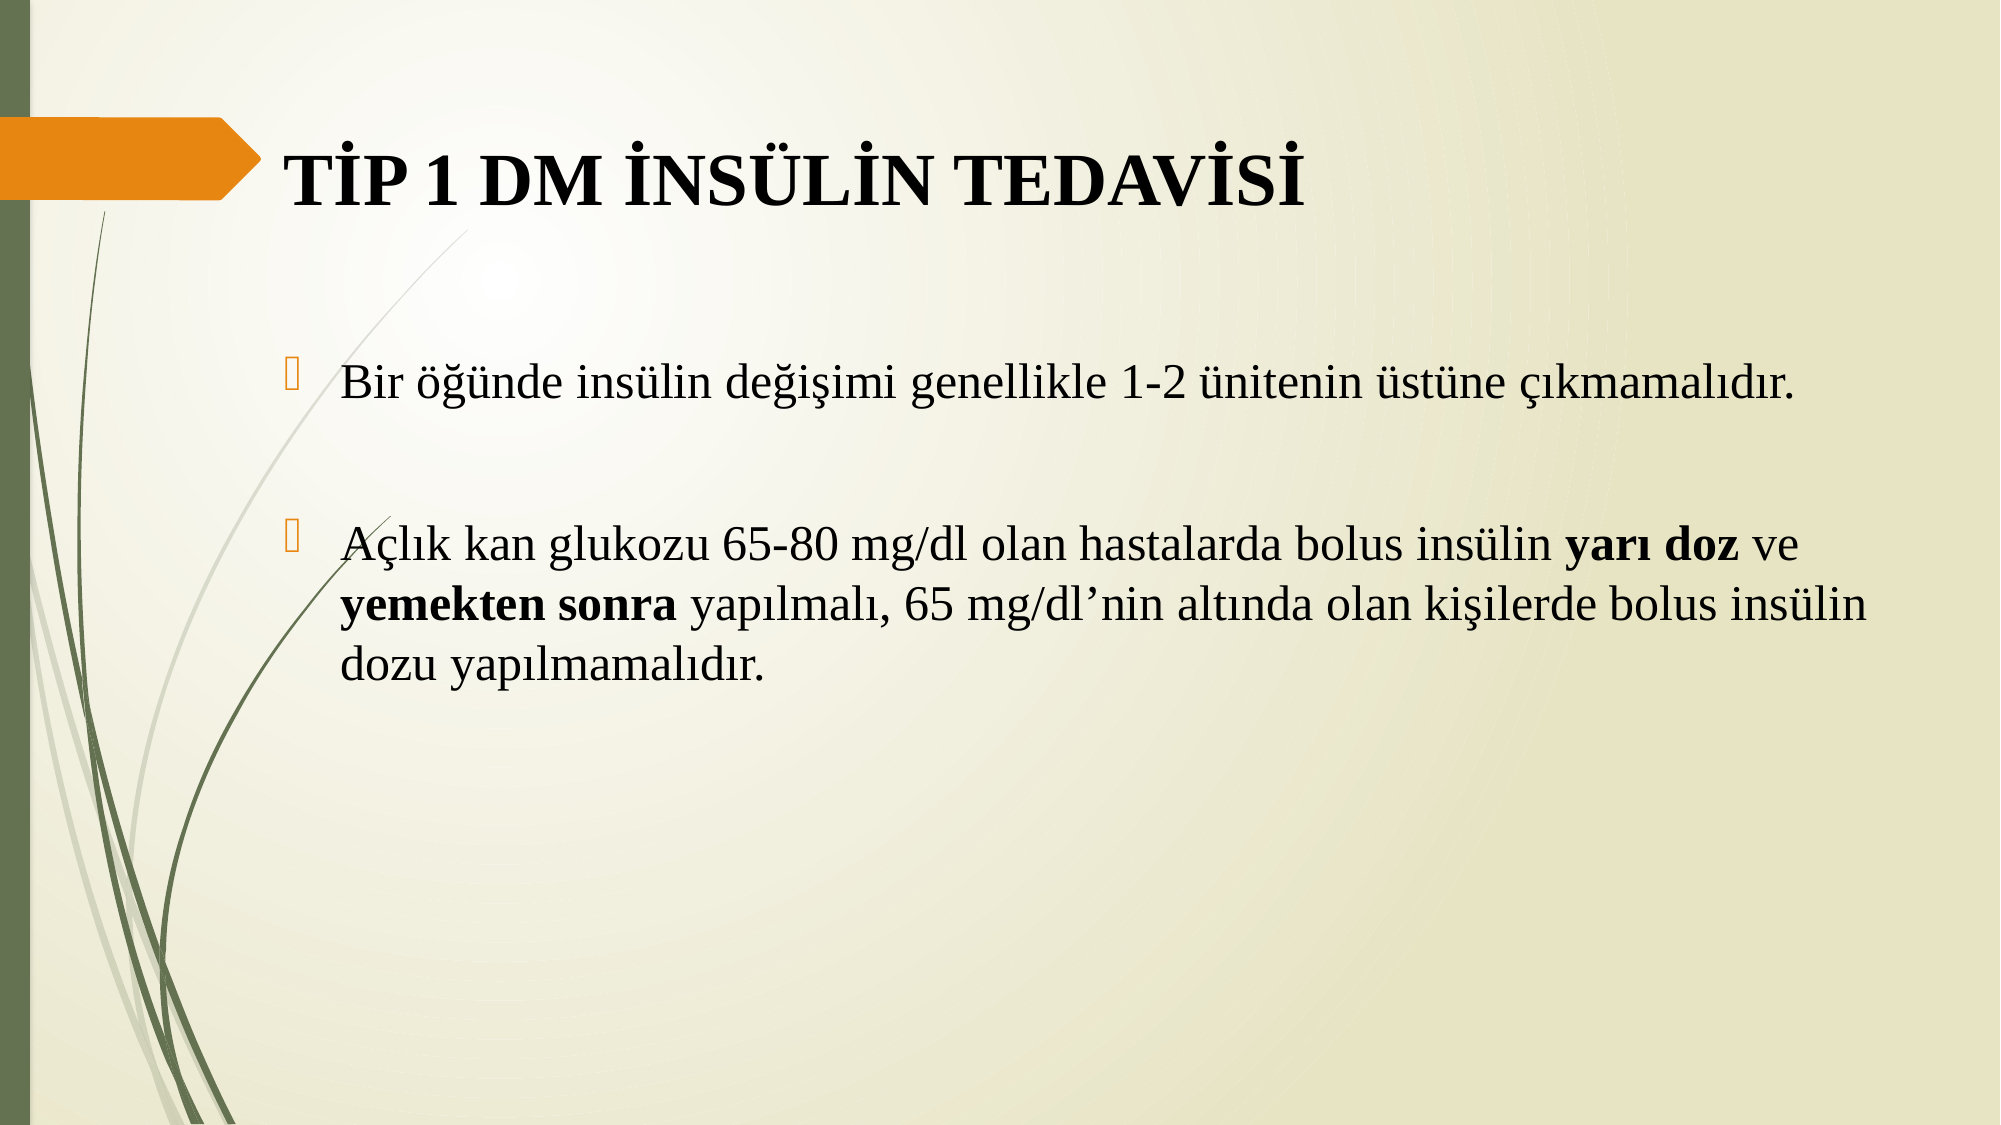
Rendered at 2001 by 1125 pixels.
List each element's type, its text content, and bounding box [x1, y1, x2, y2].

title TİP 1 DM İNSÜLİN TEDAVİSİ [269, 122, 1731, 260]
list Bir öğünde insülin değişimi genellikle 1-2 ünitenin üstüne çıkmamalıdır. Açlık kan glukozu 65-80 mg/dl olan hastalarda bolus insülin yarı doz ve yemekten sonra yapılmalı, 65 mg/dl’nin altında olan kişilerde bolus insülin dozu yapılmamalıdır. [269, 260, 1923, 1003]
